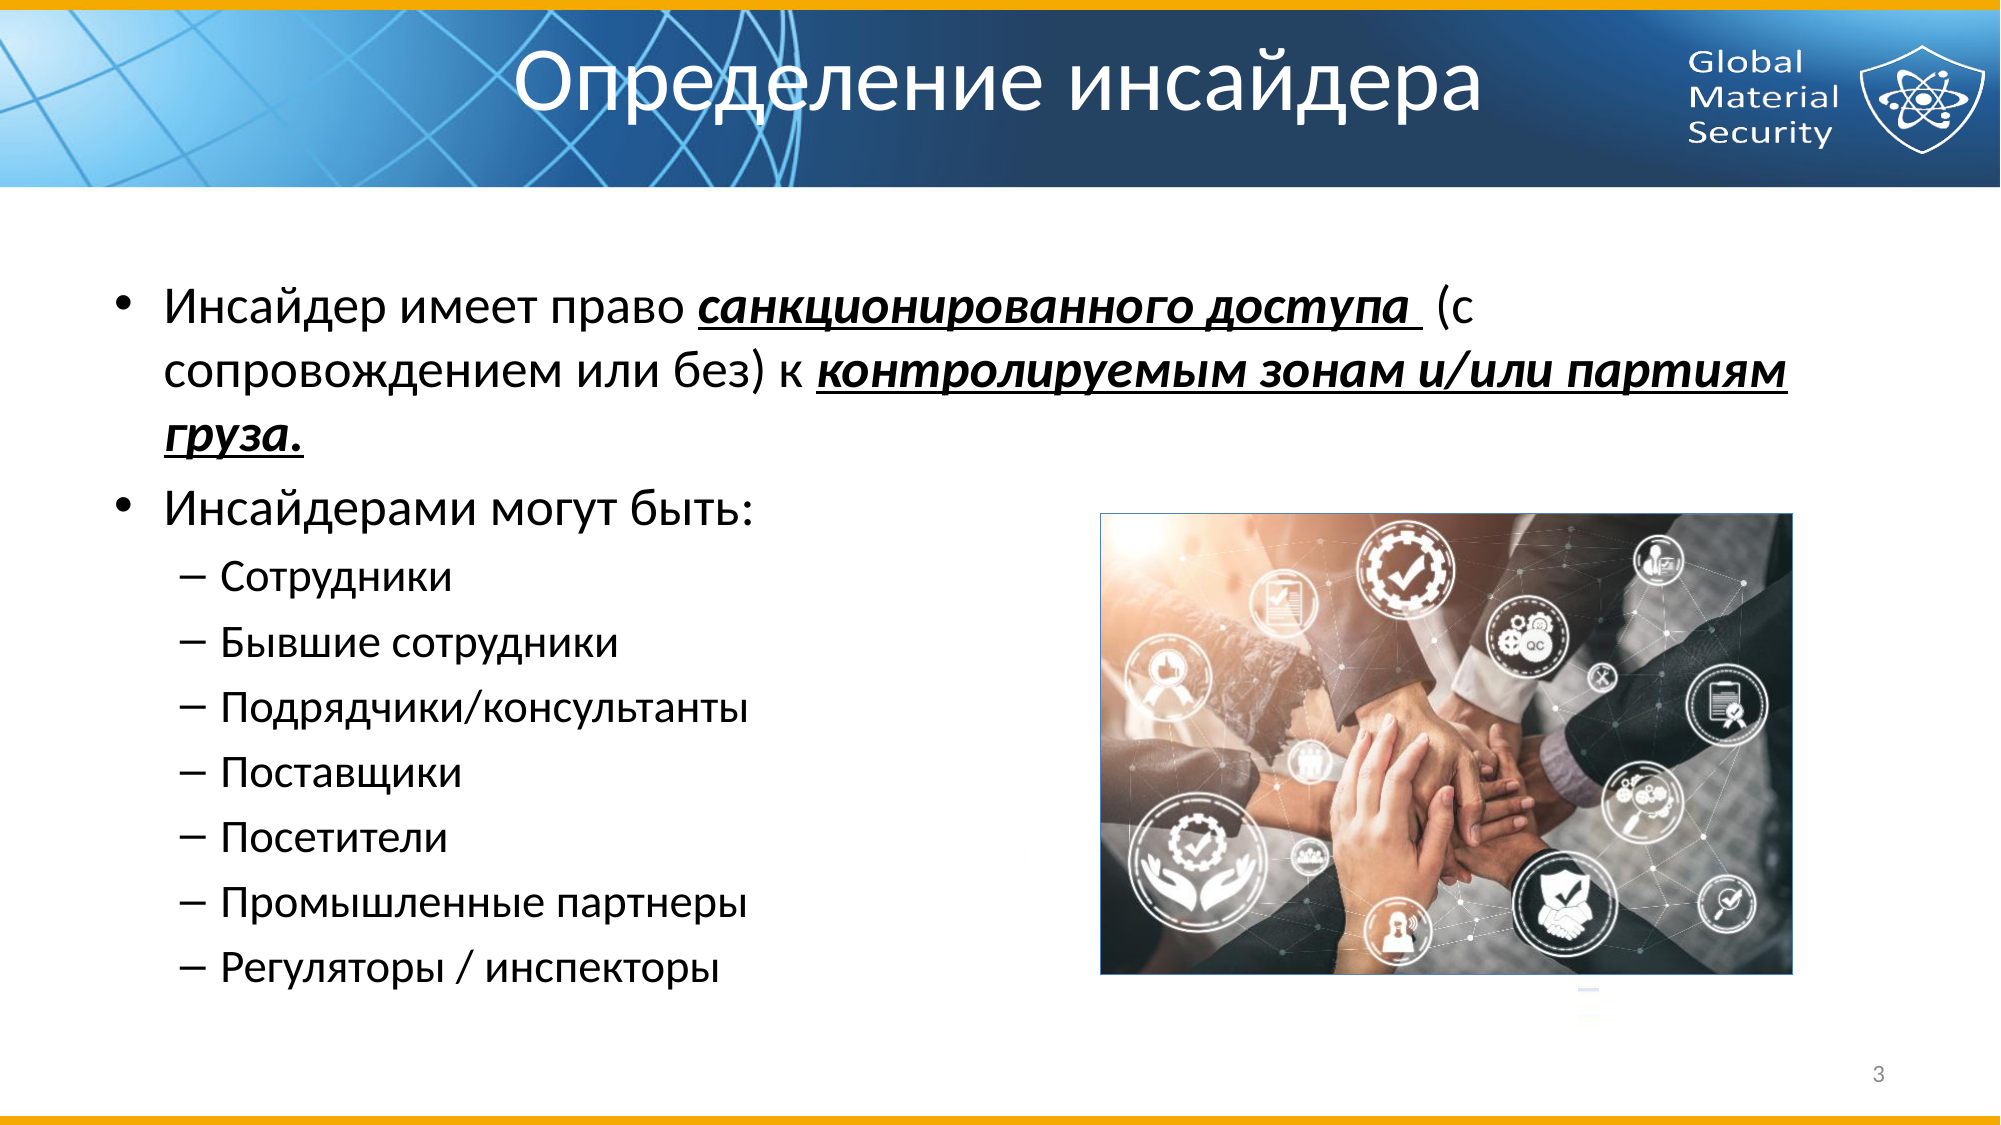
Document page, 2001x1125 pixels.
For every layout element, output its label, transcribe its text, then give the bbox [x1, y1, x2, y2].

title Определение инсайдера [99, 11, 1900, 199]
picture [0, 0, 2000, 1125]
slide_number 3 [1433, 1042, 1900, 1103]
list Инсайдер имеет право санкционированного доступа (с сопровождением или без) к контролируемым зонам и/или партиям груза. Инсайдерами могут быть: Сотрудники Бывшие сотрудники Подрядчики/консультанты Поставщики Посетители Промышленные партнеры Регуляторы / инспекторы [99, 262, 1900, 1005]
